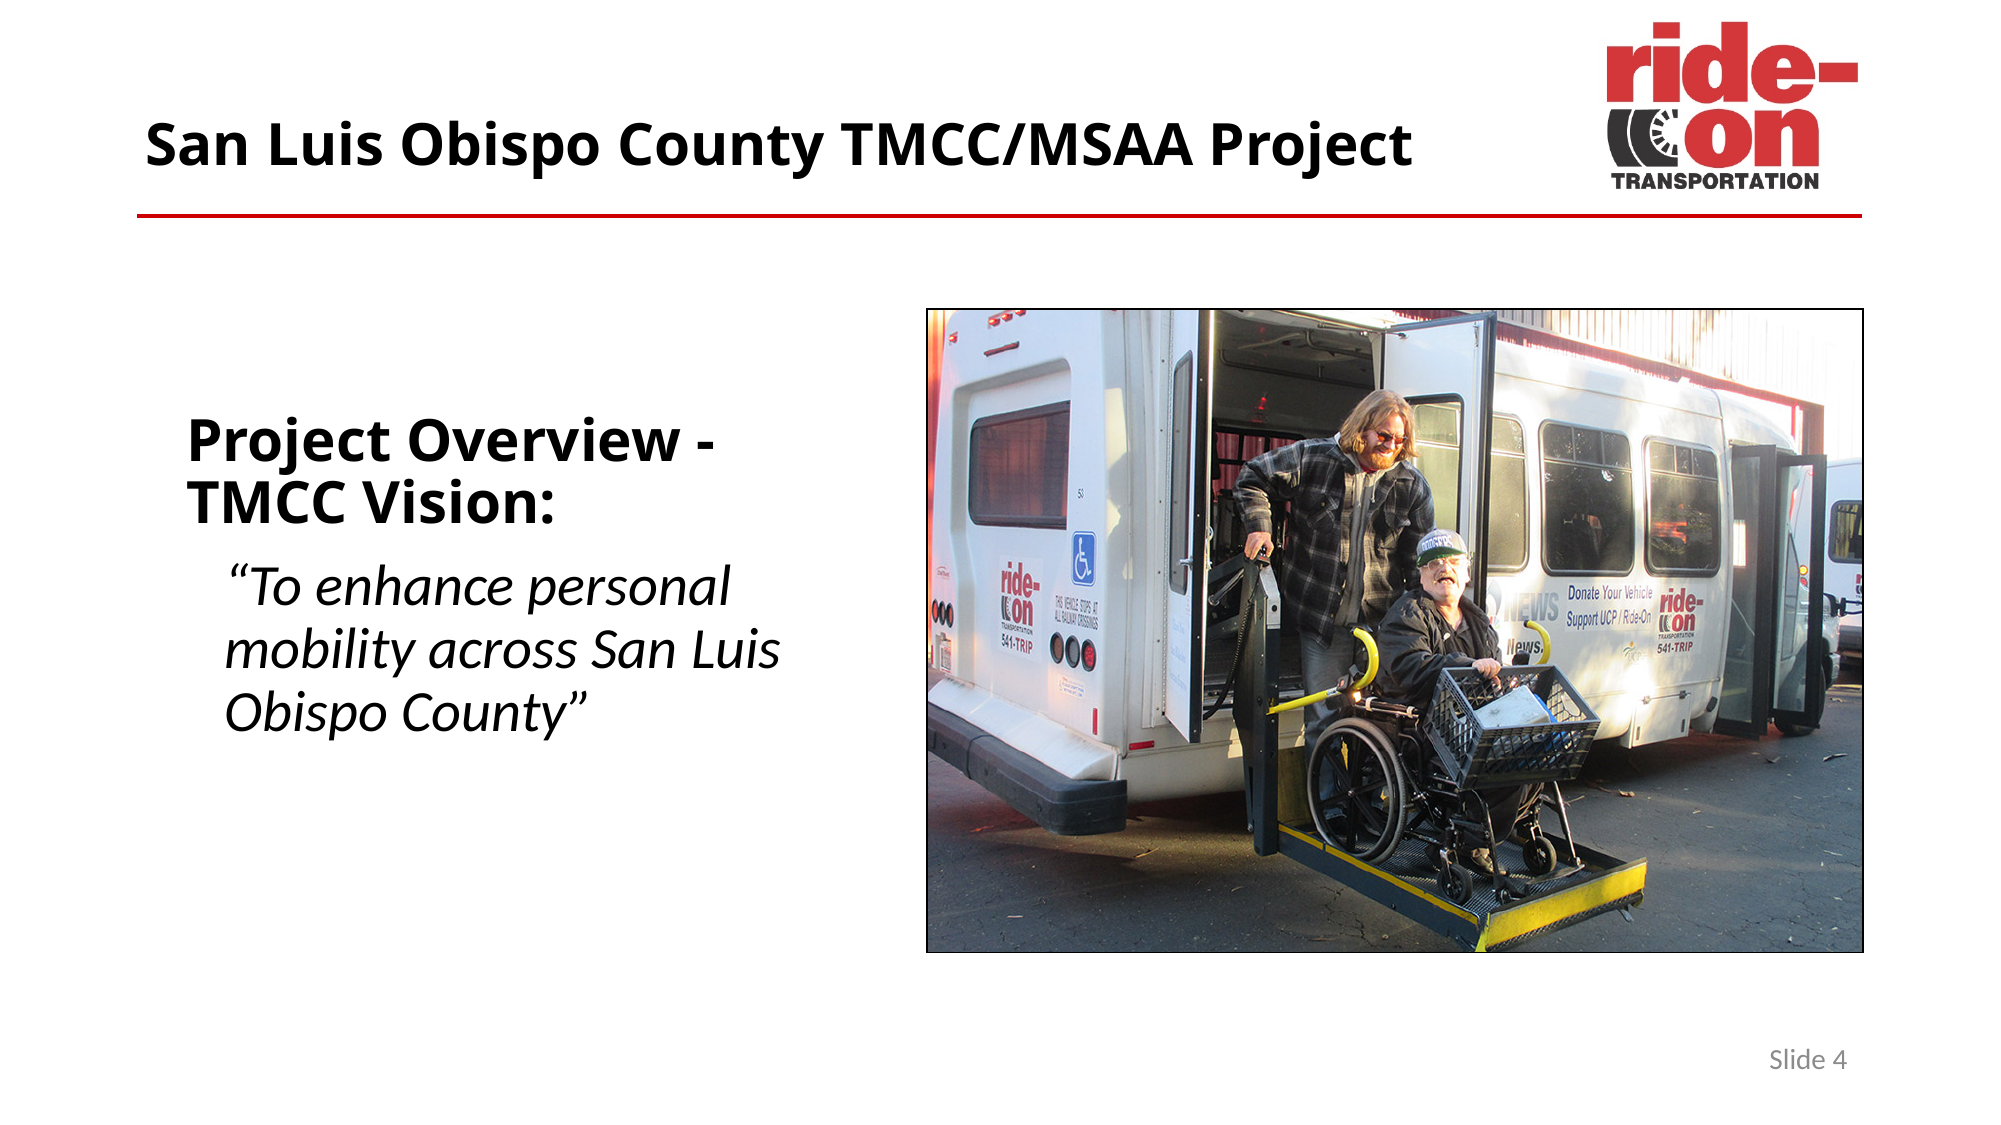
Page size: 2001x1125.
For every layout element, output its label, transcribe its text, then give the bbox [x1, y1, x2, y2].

title San Luis Obispo County TMCC/MSAA Project [130, 92, 1512, 201]
picture [1586, 15, 1863, 201]
slide_number Slide 4 [1412, 1028, 1863, 1088]
picture [927, 309, 1863, 952]
text_box Project Overview - TMCC Vision: “To enhance personal mobility across San Luis Obispo County” [171, 403, 822, 882]
